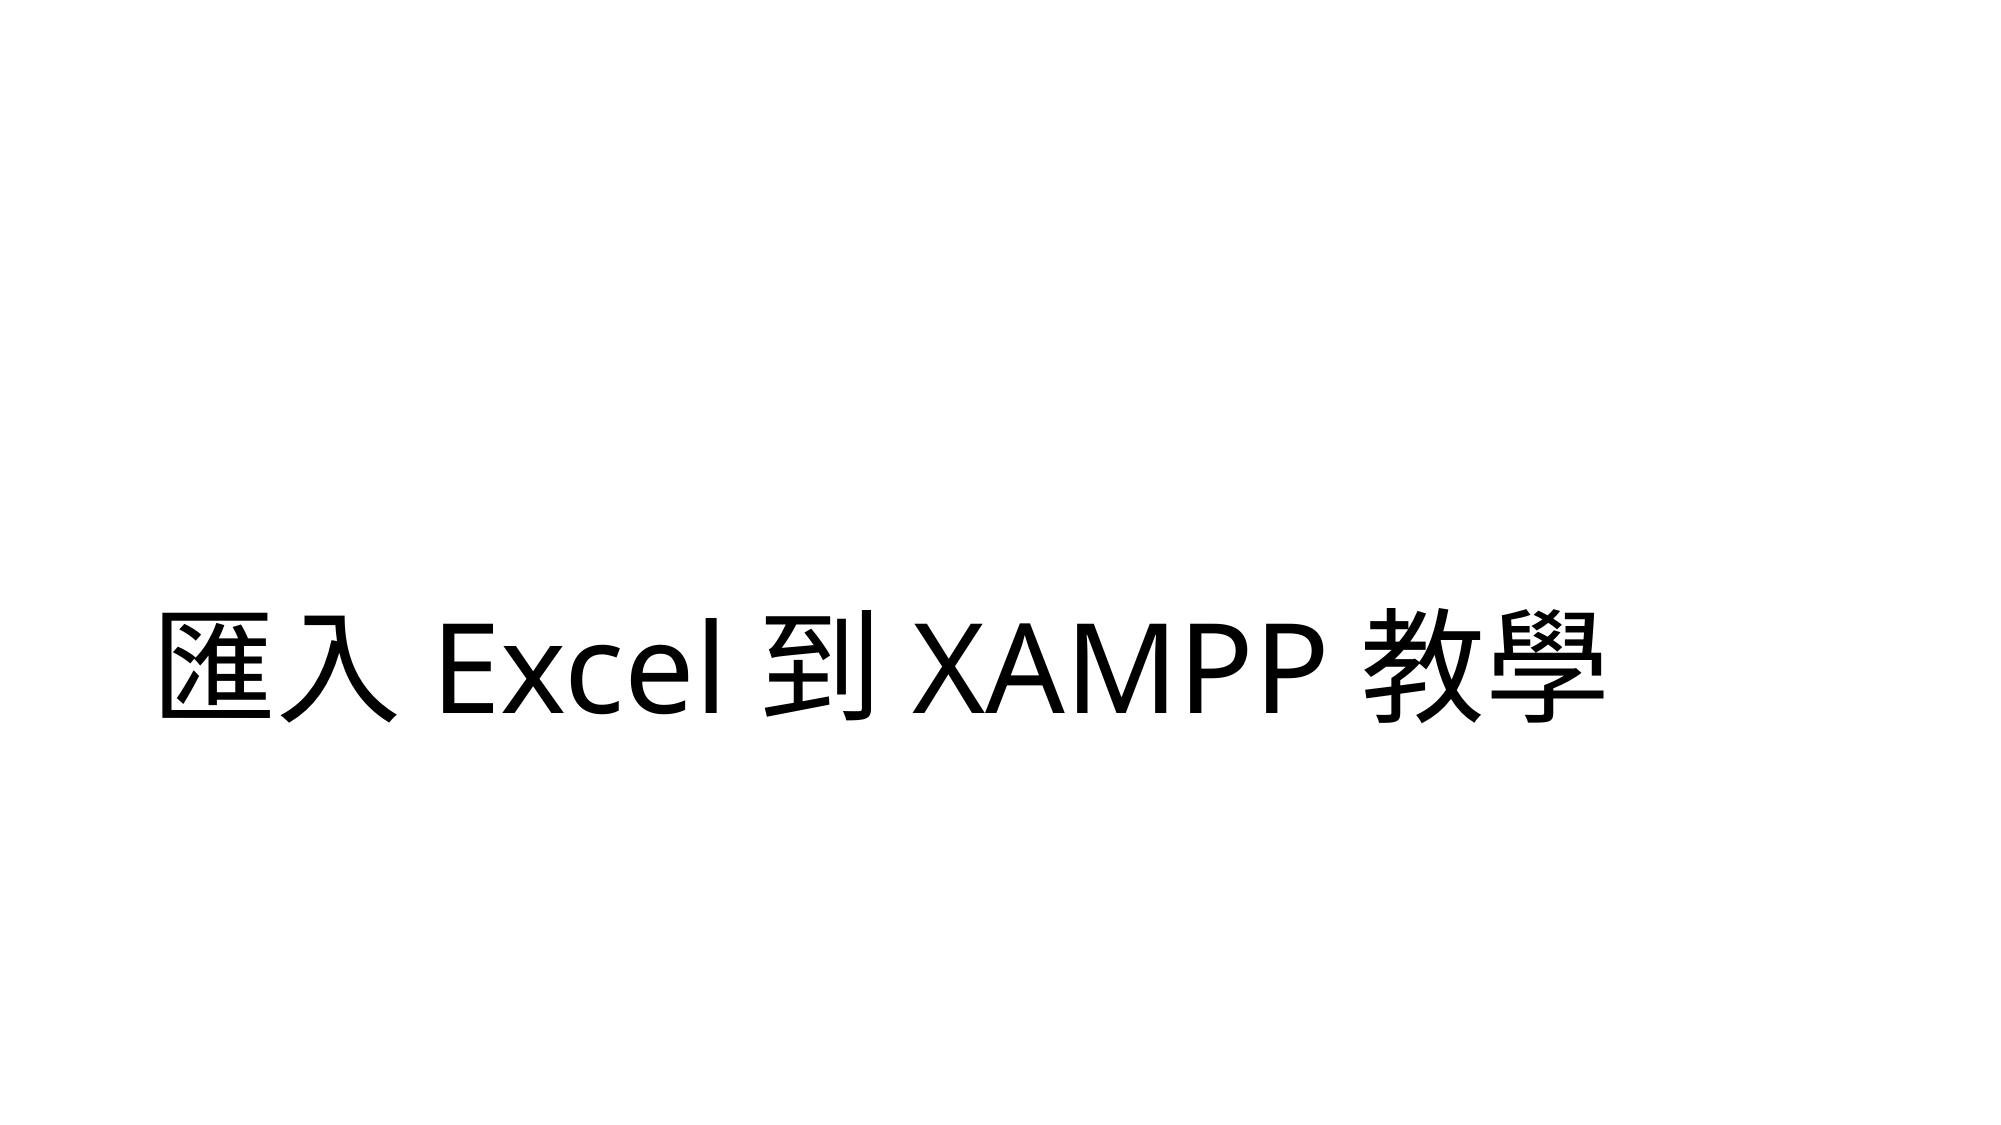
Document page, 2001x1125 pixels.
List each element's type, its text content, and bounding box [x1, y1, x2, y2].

title 匯入Excel到XAMPP教學 [136, 280, 1862, 749]
